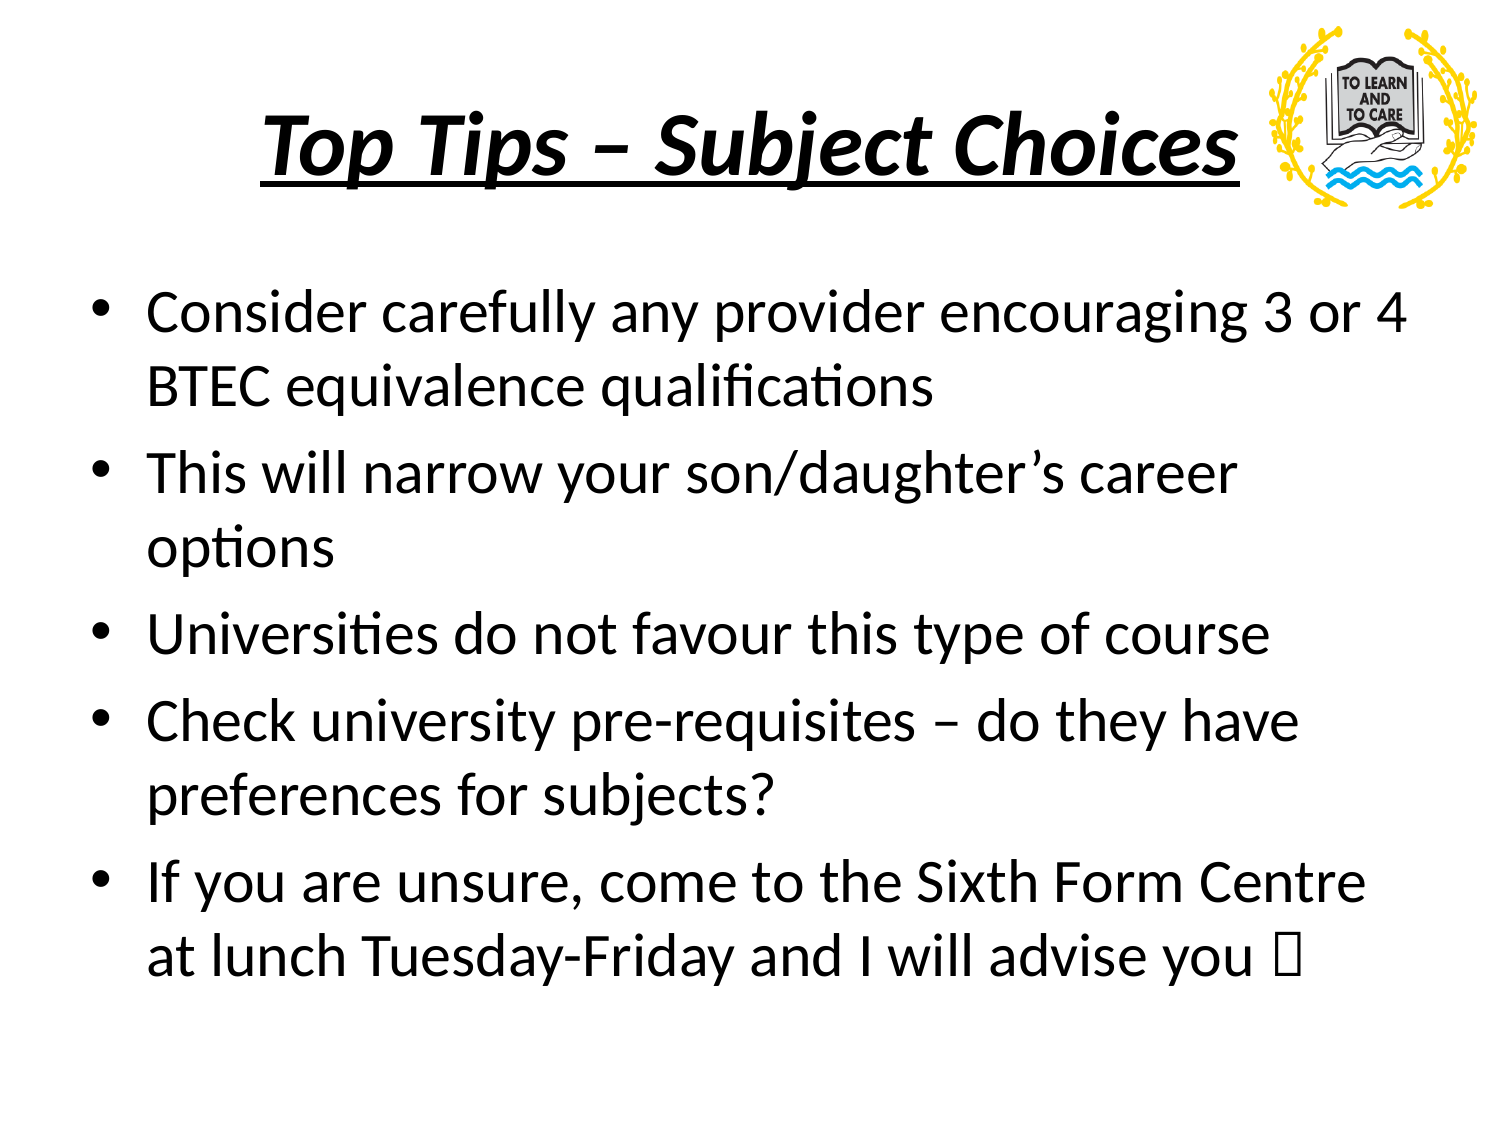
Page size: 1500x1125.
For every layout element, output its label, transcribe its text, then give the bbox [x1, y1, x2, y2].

list Consider carefully any provider encouraging 3 or 4 BTEC equivalence qualifications This will narrow your son/daughter’s career options Universities do not favour this type of course Check university pre-requisites – do they have preferences for subjects? If you are unsure, come to the Sixth Form Centre at lunch Tuesday-Friday and I will advise you  [75, 262, 1425, 1005]
title Top Tips – Subject Choices [75, 45, 1425, 233]
picture [1269, 26, 1478, 209]
